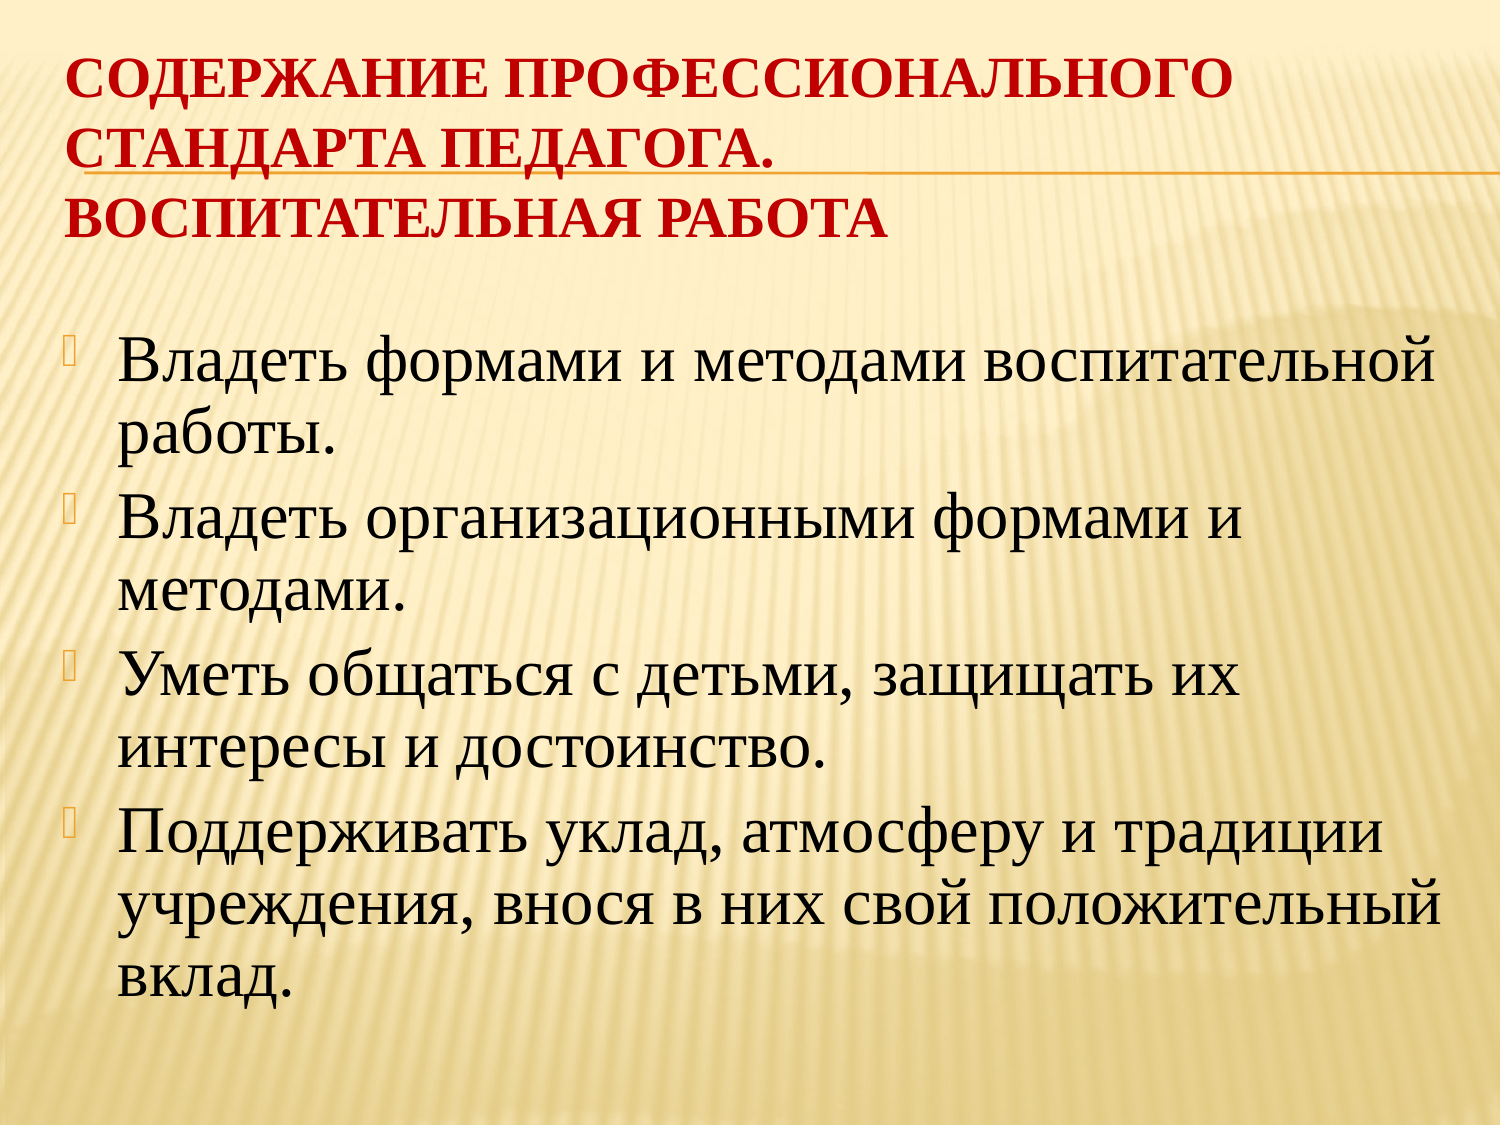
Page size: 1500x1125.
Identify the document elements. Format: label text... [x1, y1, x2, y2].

title Содержание профессионального стандарта педагога. Воспитательная работа [50, 75, 1500, 213]
list Владеть формами и методами воспитательной работы. Владеть организационными формами и методами. Уметь общаться с детьми, защищать их интересы и достоинство. Поддерживать уклад, атмосферу и традиции учреждения, внося в них свой положительный вклад. [46, 316, 1459, 1064]
